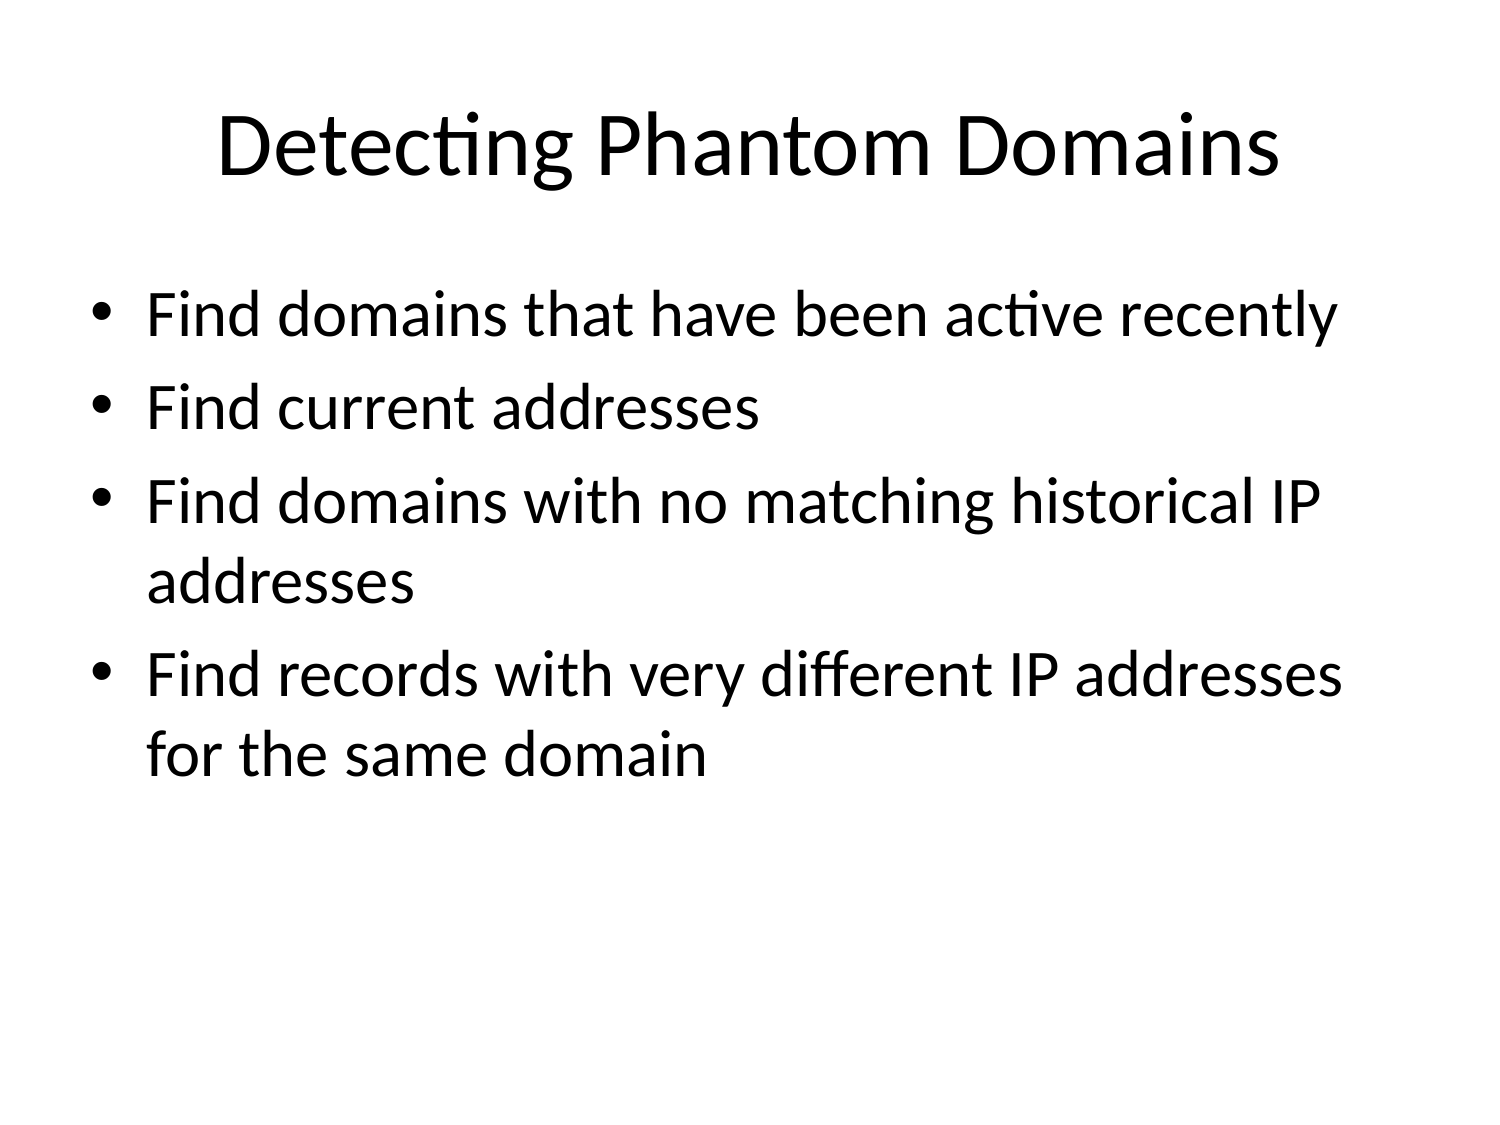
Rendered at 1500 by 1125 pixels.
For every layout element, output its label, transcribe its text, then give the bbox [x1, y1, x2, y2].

title Detecting Phantom Domains [75, 45, 1425, 233]
list Find domains that have been active recently Find current addresses Find domains with no matching historical IP addresses Find records with very different IP addresses for the same domain [75, 262, 1425, 1005]
